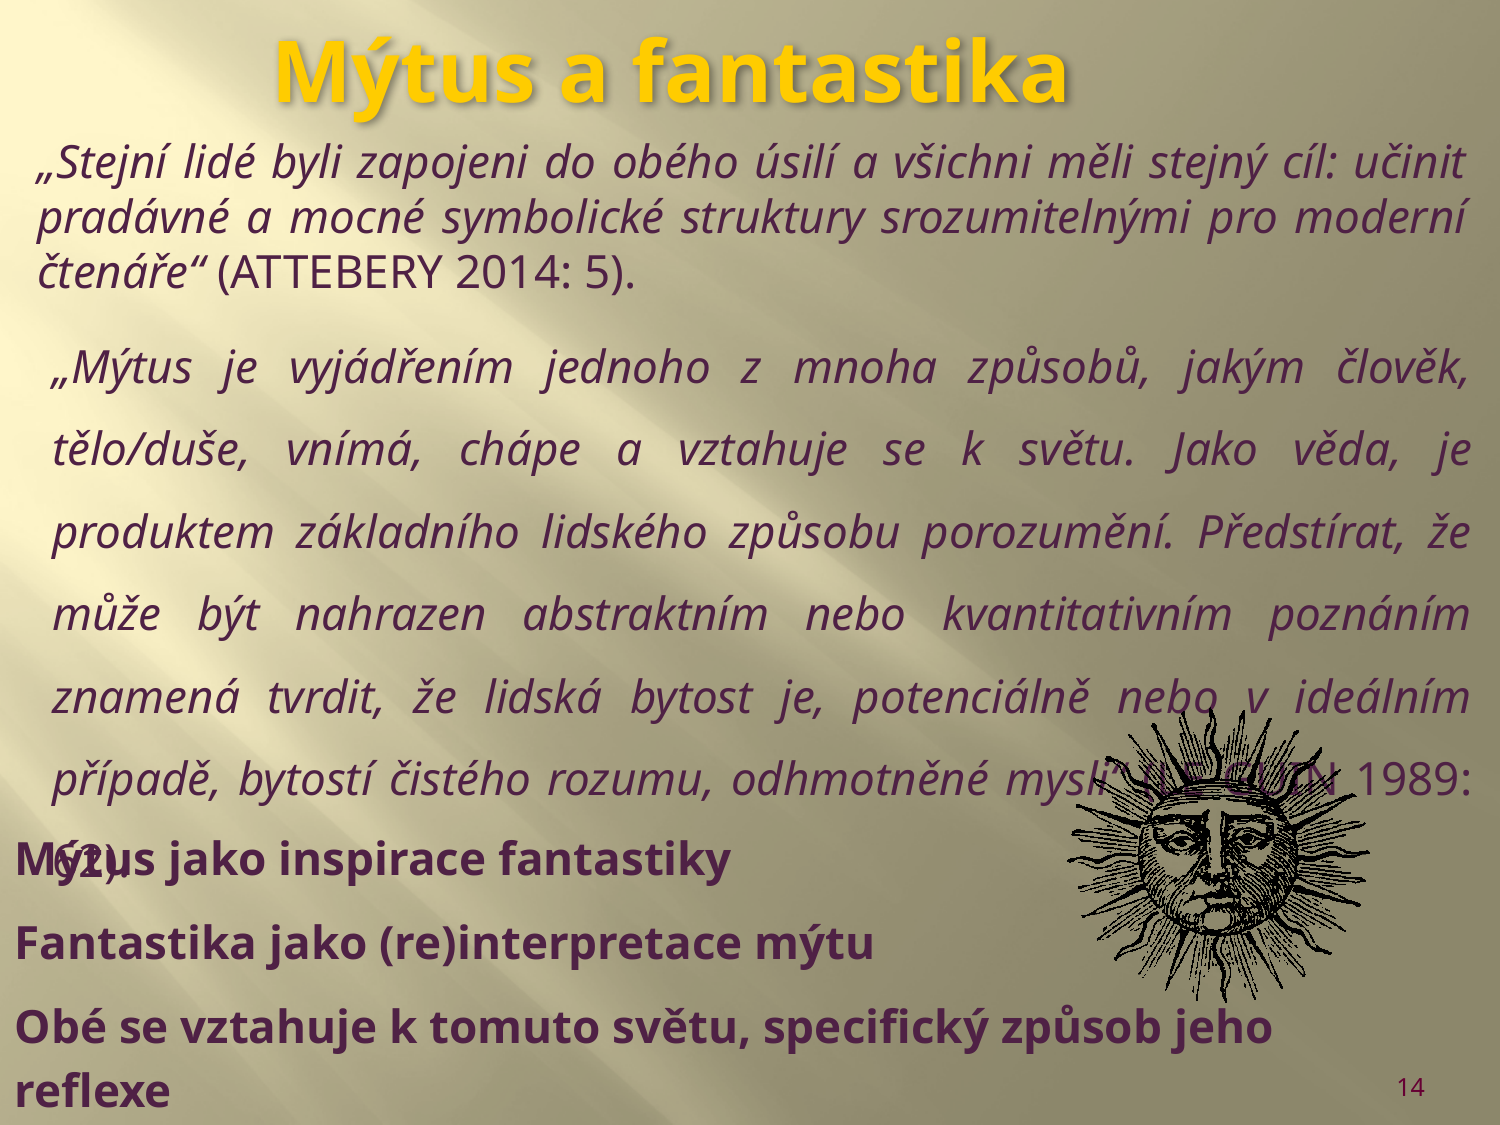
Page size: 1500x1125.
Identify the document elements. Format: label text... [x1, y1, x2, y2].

text_box Mýtus jako inspirace fantastiky Fantastika jako (re)interpretace mýtu Obé se vztahuje k tomuto světu, specifický způsob jeho reflexe [0, 814, 1417, 1124]
list „Stejní lidé byli zapojeni do obého úsilí a všichni měli stejný cíl: učinit pradávné a mocné symbolické struktury srozumitelnými pro moderní čtenáře“ (ATTEBERY 2014: 5). [0, 125, 1483, 302]
picture [1062, 703, 1373, 1006]
slide_number 14 [1299, 1052, 1425, 1113]
title Mýtus a fantastika [206, 0, 1137, 125]
text_box „Mýtus je vyjádřením jednoho z mnoha způsobů, jakým člověk, tělo/duše, vnímá, chápe a vztahuje se k světu. Jako věda, je produktem základního lidského způsobu porozumění. Předstírat, že může být nahrazen abstraktním nebo kvantitativním poznáním znamená tvrdit, že lidská bytost je, potenciálně nebo v ideálním případě, bytostí čistého rozumu, odhmotněné mysli“ (LE GUIN 1989: 62). [0, 302, 1488, 895]
